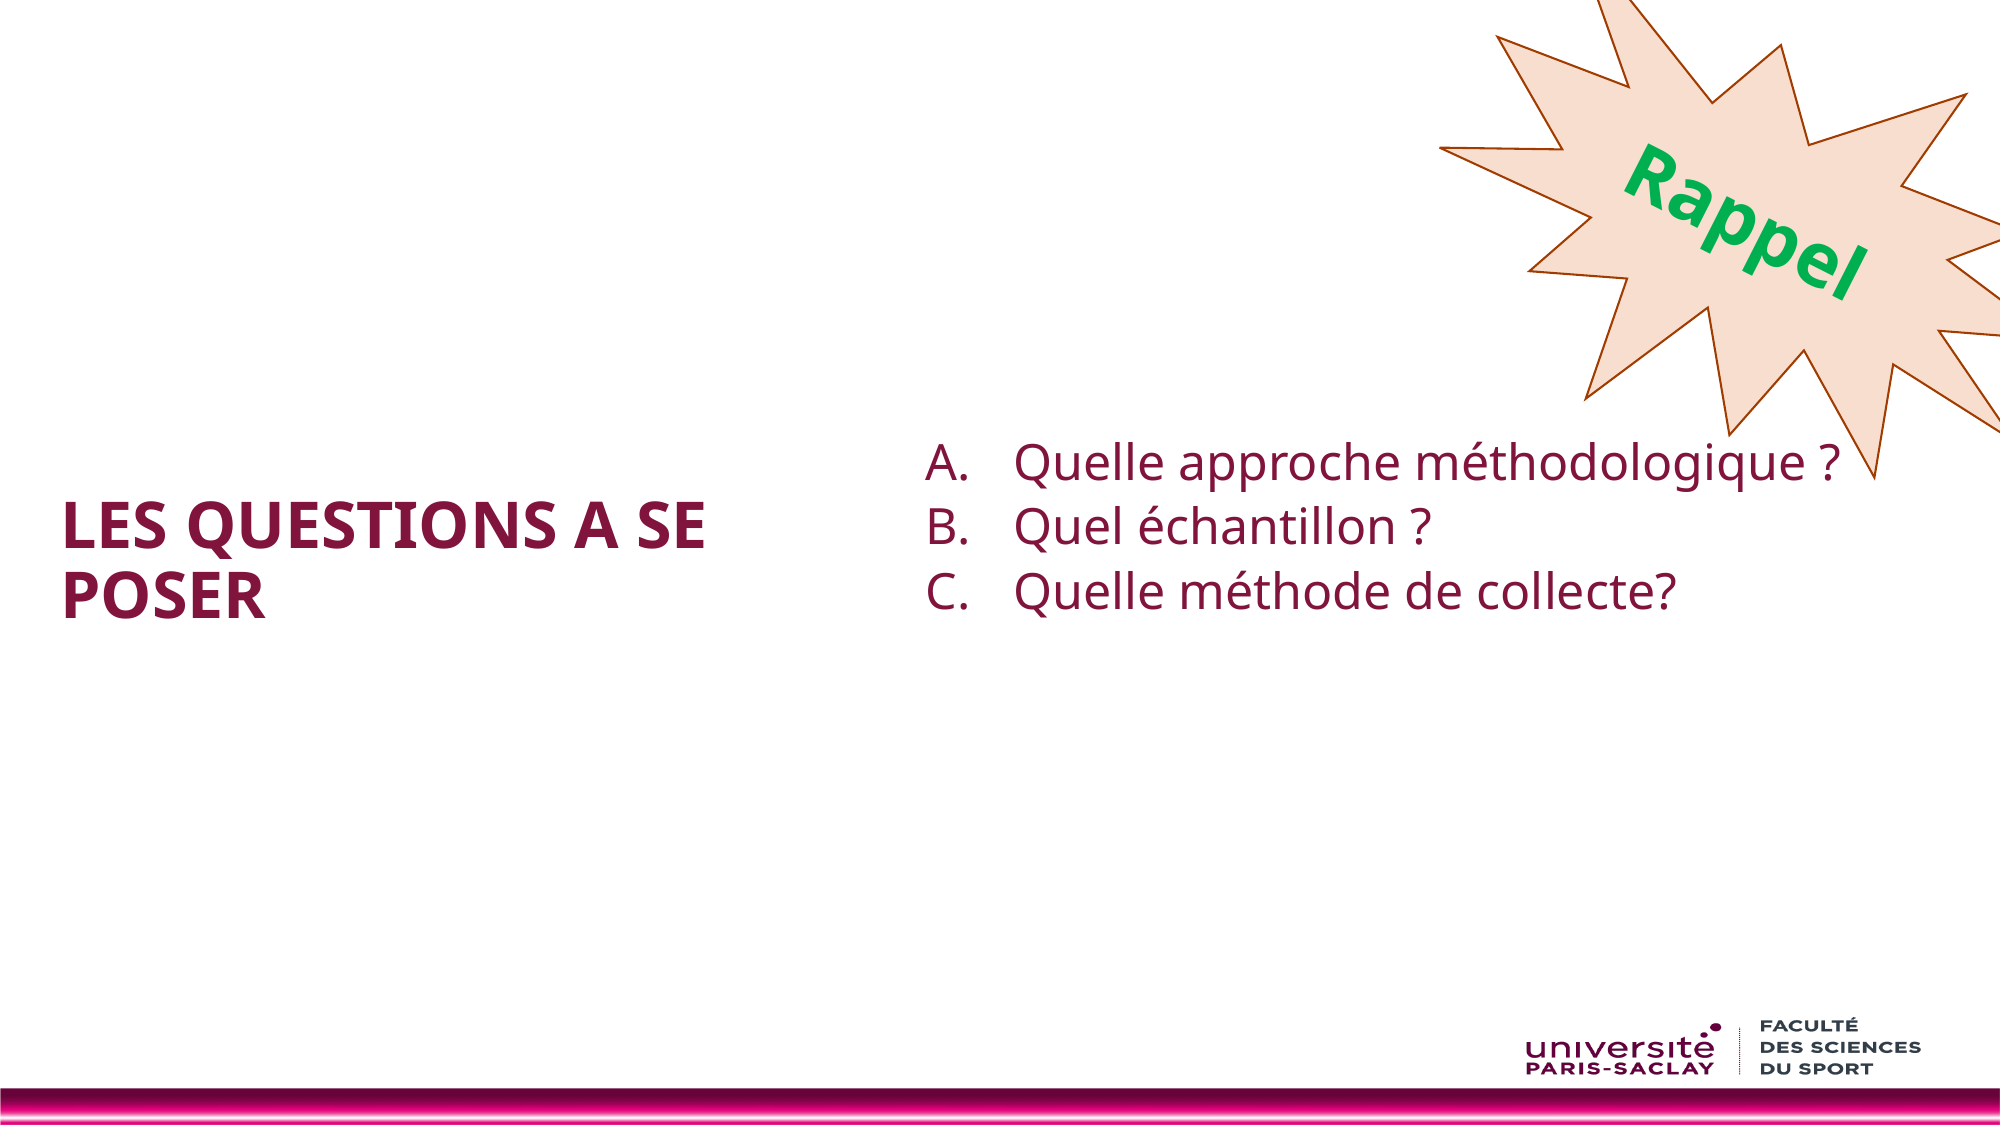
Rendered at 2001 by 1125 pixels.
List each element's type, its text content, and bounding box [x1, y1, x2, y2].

text_box [1439, 0, 2000, 481]
list Quelle approche méthodologique ? Quel échantillon ? Quelle méthode de collecte? [833, 99, 1955, 1026]
picture [1508, 1009, 1978, 1088]
title LES QUESTIONS A SE POSER [45, 99, 764, 1026]
text_box Rappel [1595, 107, 2000, 396]
picture [2, 1089, 1998, 1124]
